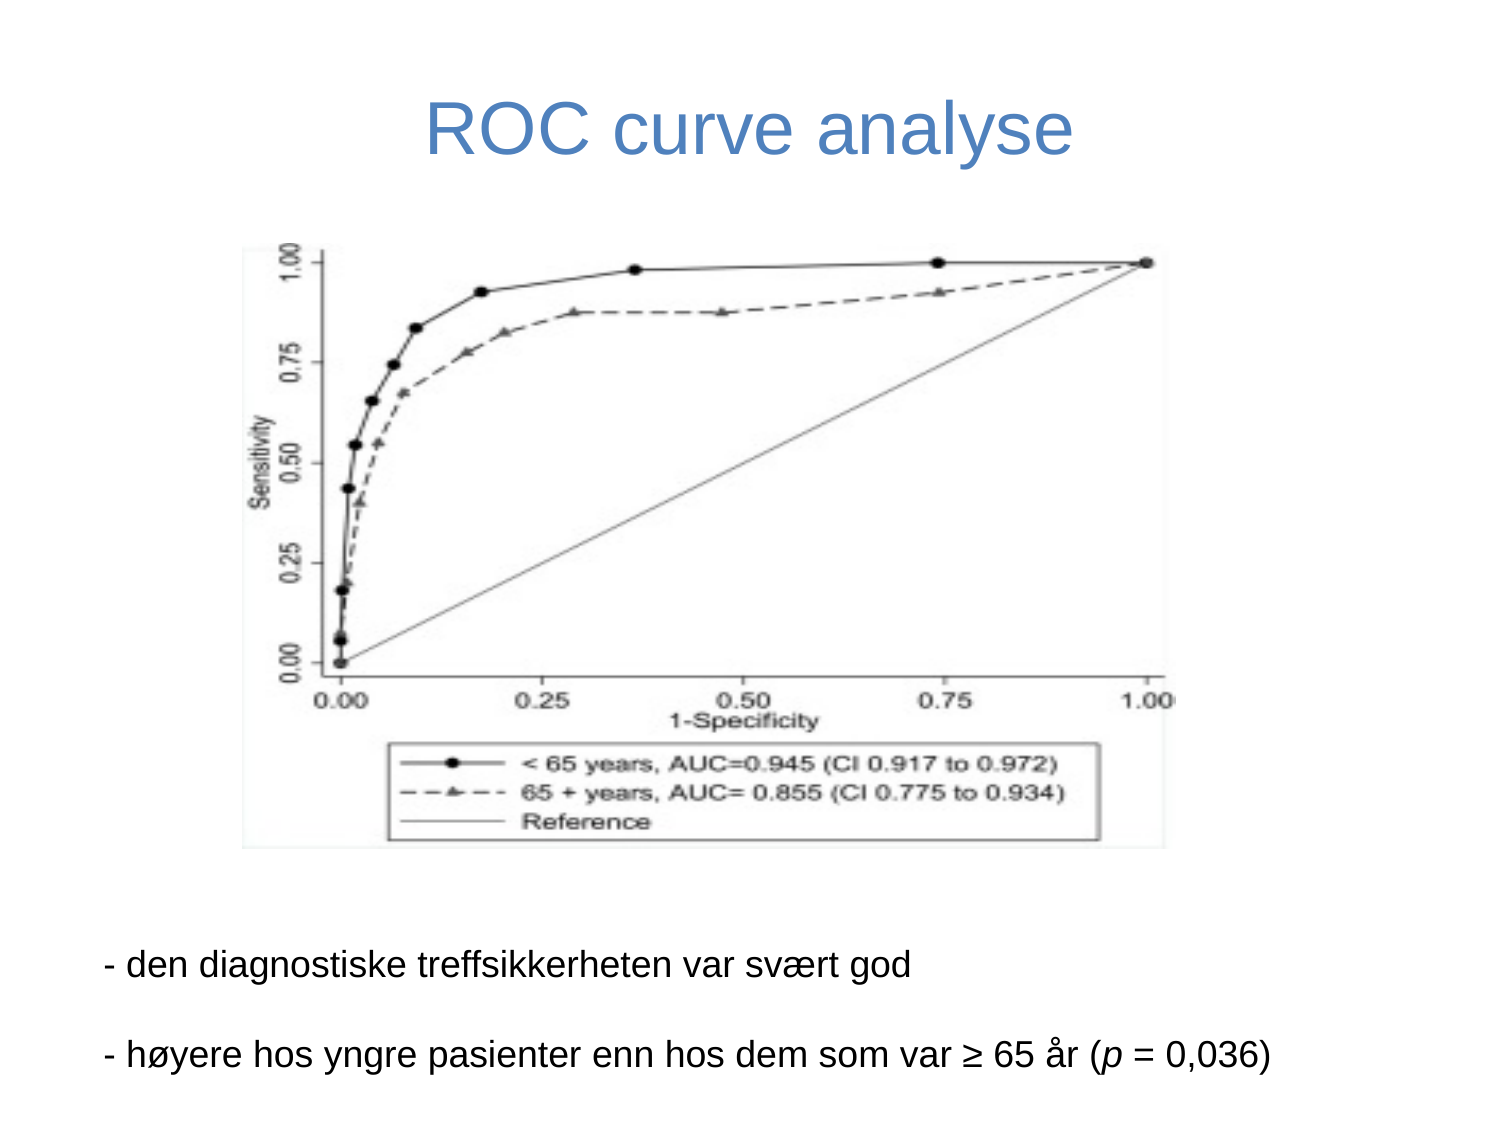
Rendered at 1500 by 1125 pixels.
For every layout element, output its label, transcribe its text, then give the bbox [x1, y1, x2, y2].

title ROC curve analyse [75, 30, 1425, 219]
text_box - den diagnostiske treffsikkerheten var svært god - høyere hos yngre pasienter enn hos dem som var ≥ 65 år (p = 0,036) [88, 932, 1424, 1125]
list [241, 243, 1176, 849]
